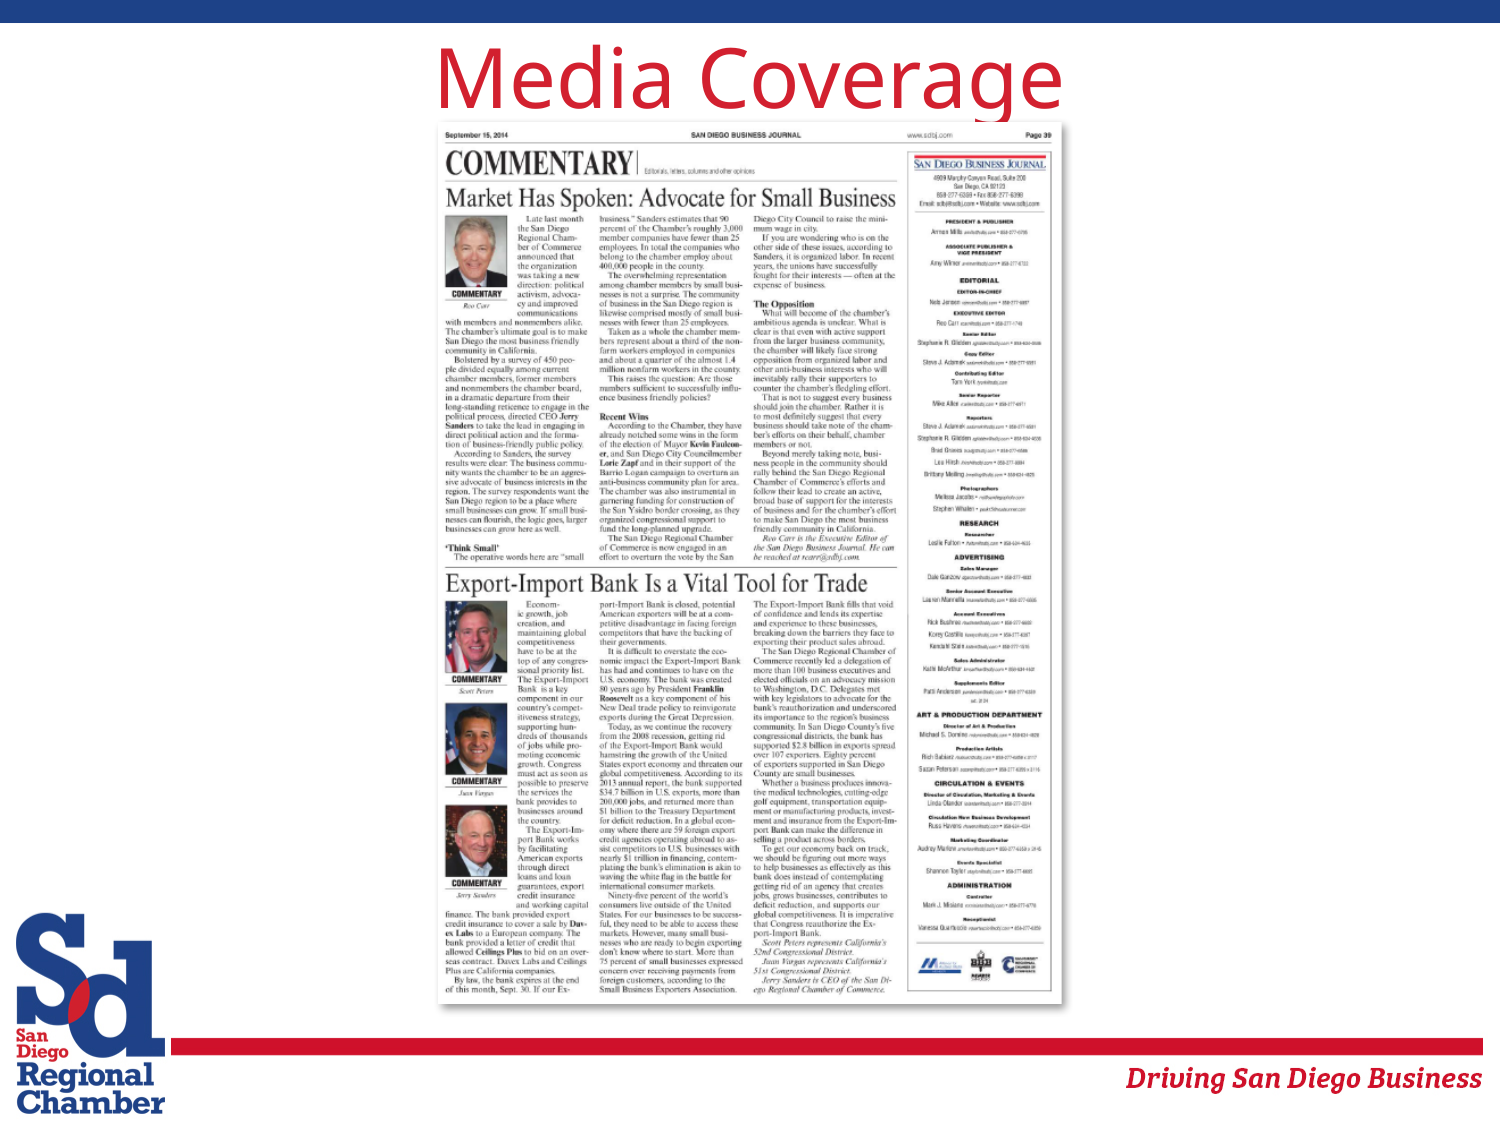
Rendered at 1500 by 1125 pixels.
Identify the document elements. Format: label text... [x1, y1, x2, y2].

picture [0, 0, 1500, 1125]
title Media Coverage [75, 0, 1425, 170]
